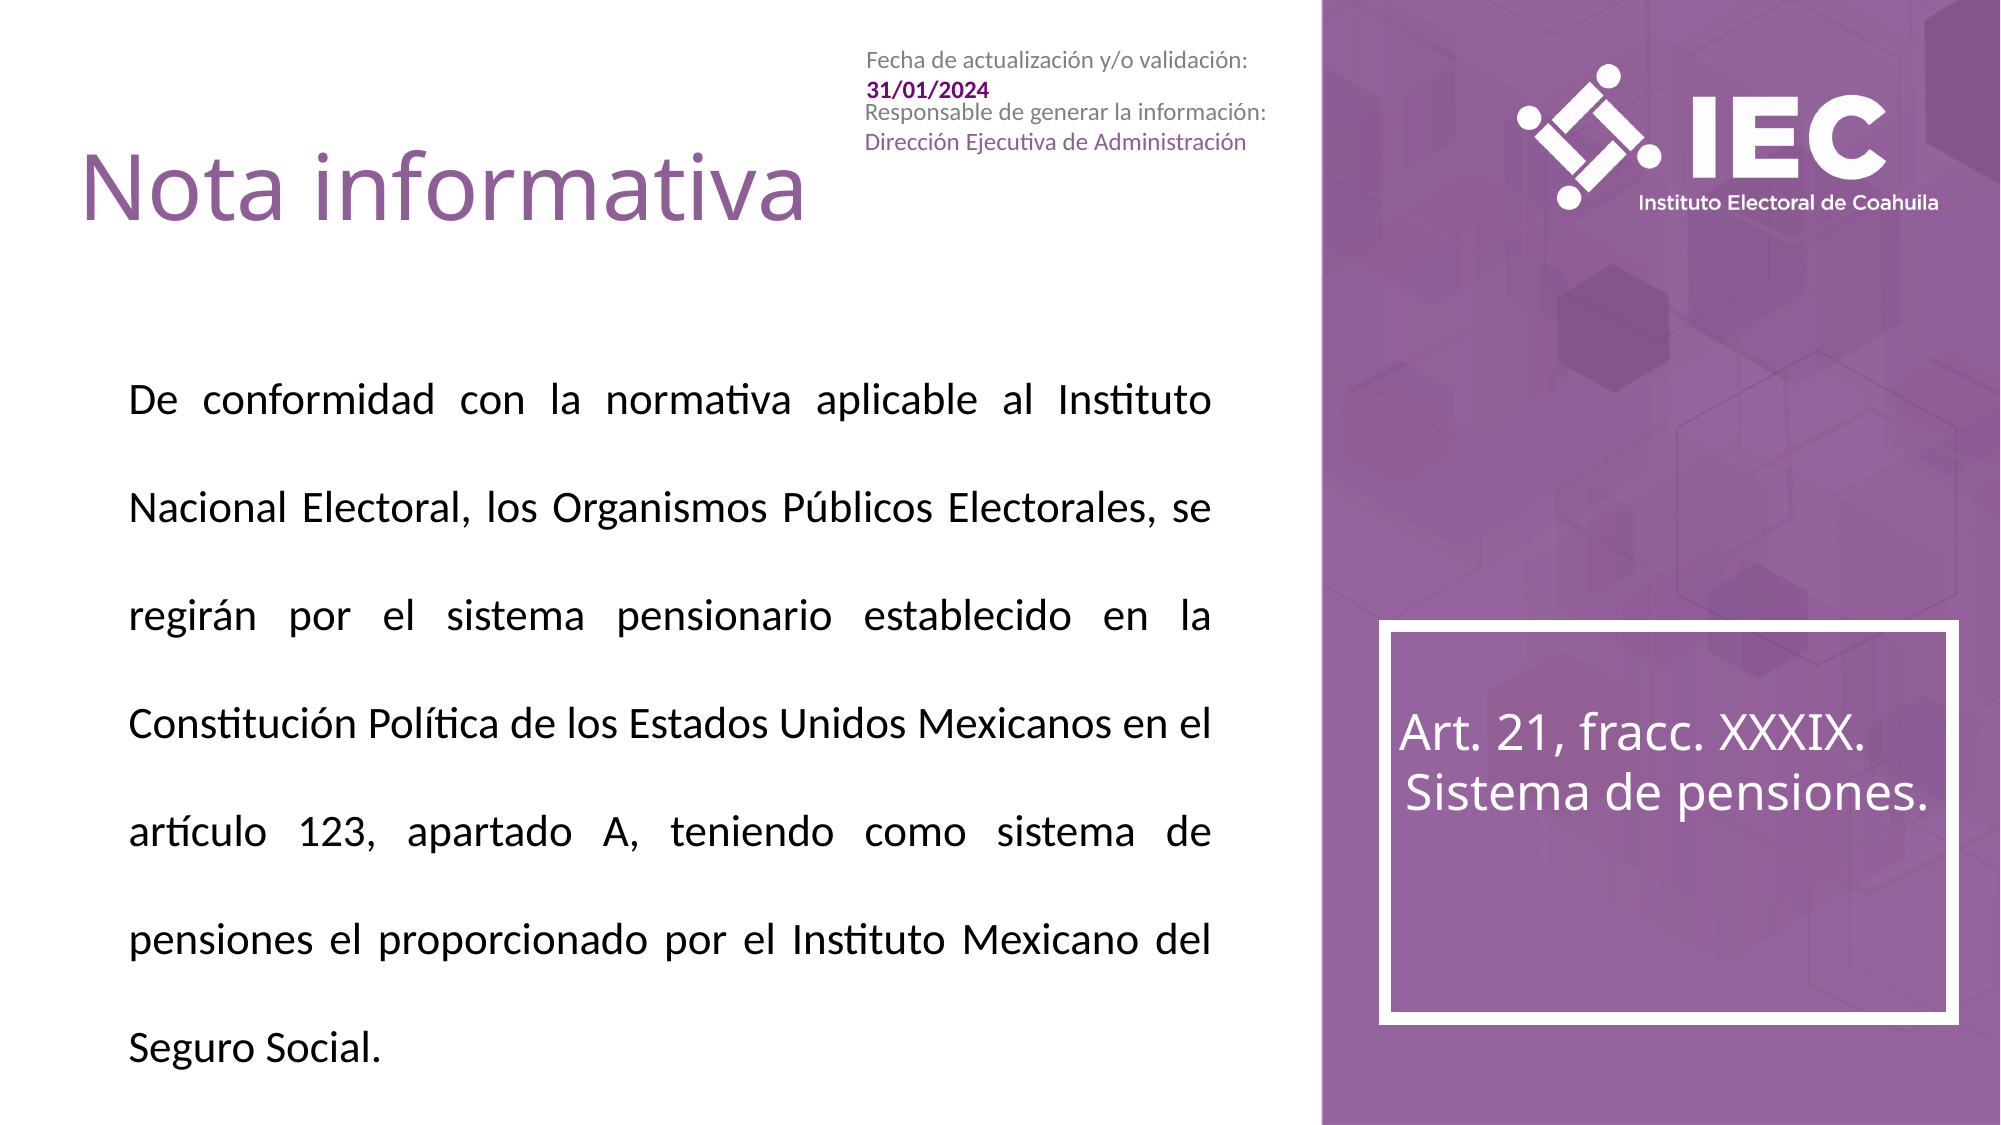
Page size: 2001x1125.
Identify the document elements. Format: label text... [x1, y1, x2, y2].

title Nota informativa [62, 110, 826, 248]
subtitle De conformidad con la normativa aplicable al Instituto Nacional Electoral, los Organismos Públicos Electorales, se regirán por el sistema pensionario establecido en la Constitución Política de los Estados Unidos Mexicanos en el artículo 123, apartado A, teniendo como sistema de pensiones el proporcionado por el Instituto Mexicano del Seguro Social. [84, 307, 1229, 1092]
text_box Responsable de generar la información: Dirección Ejecutiva de Administración [849, 88, 1329, 163]
text_box [1384, 625, 1954, 1019]
picture [0, 0, 2001, 1125]
text_box Fecha de actualización y/o validación: 31/01/2024 [851, 35, 1270, 88]
